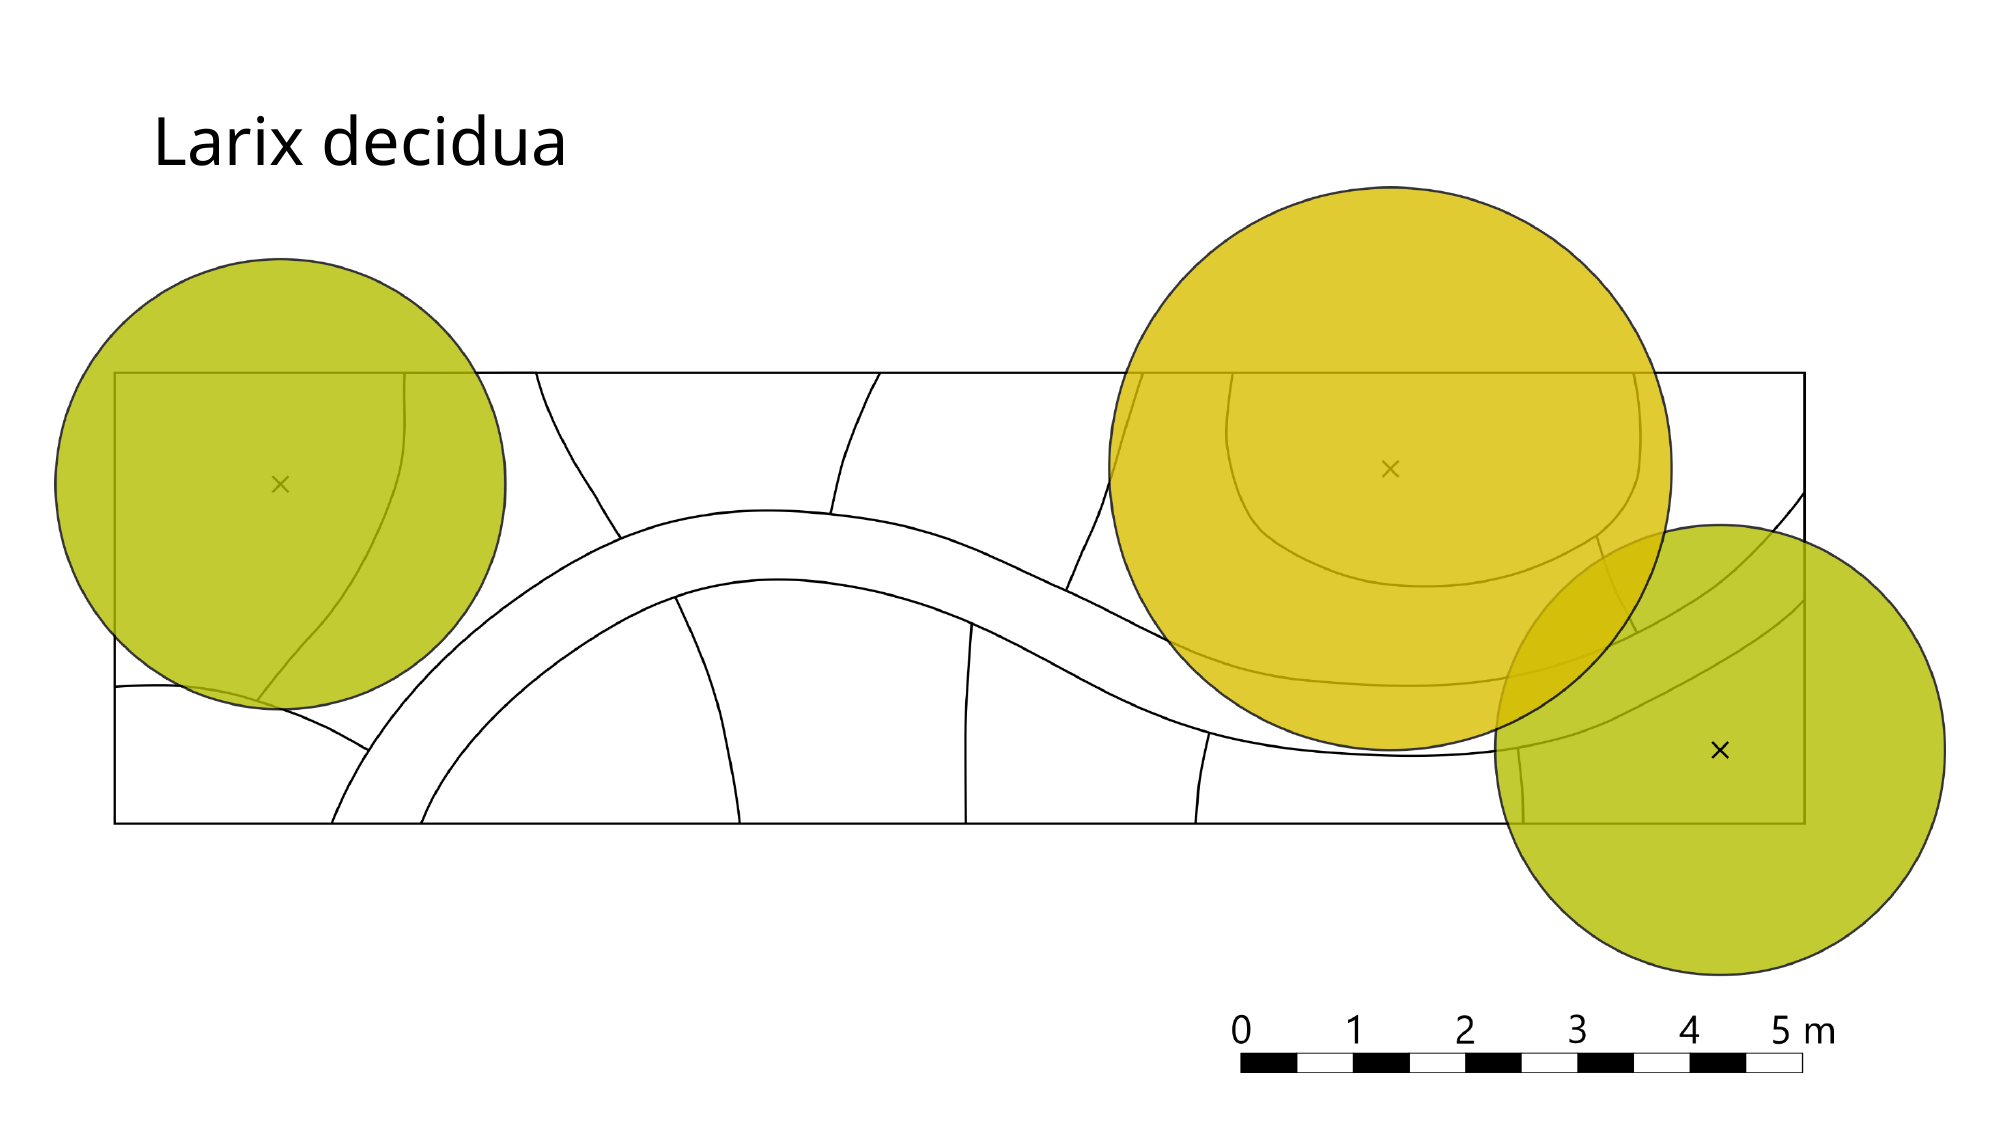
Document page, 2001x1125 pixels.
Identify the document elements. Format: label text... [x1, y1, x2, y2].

title Larix decidua [137, 59, 1863, 186]
picture [54, 186, 1946, 1073]
